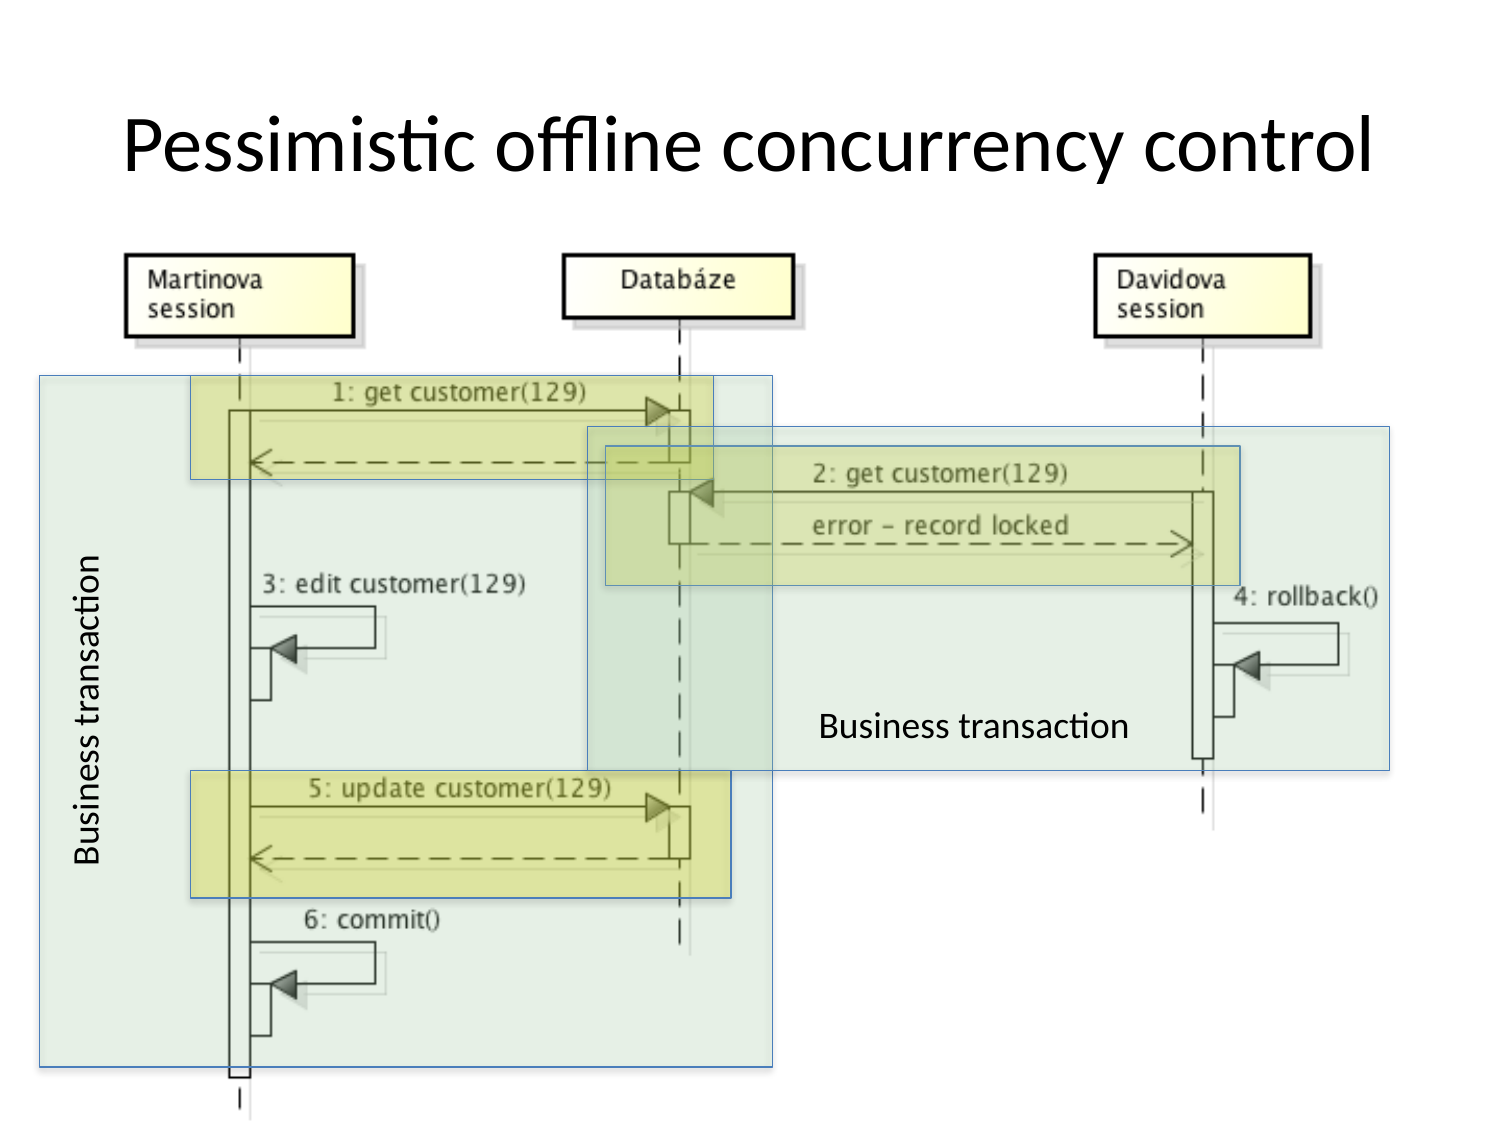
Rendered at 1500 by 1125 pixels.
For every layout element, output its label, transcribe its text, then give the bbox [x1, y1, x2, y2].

text_box Business transaction [53, 539, 105, 881]
text_box [39, 375, 105, 1068]
picture [110, 239, 1390, 1125]
title Pessimistic offline concurrency control [75, 45, 1425, 233]
